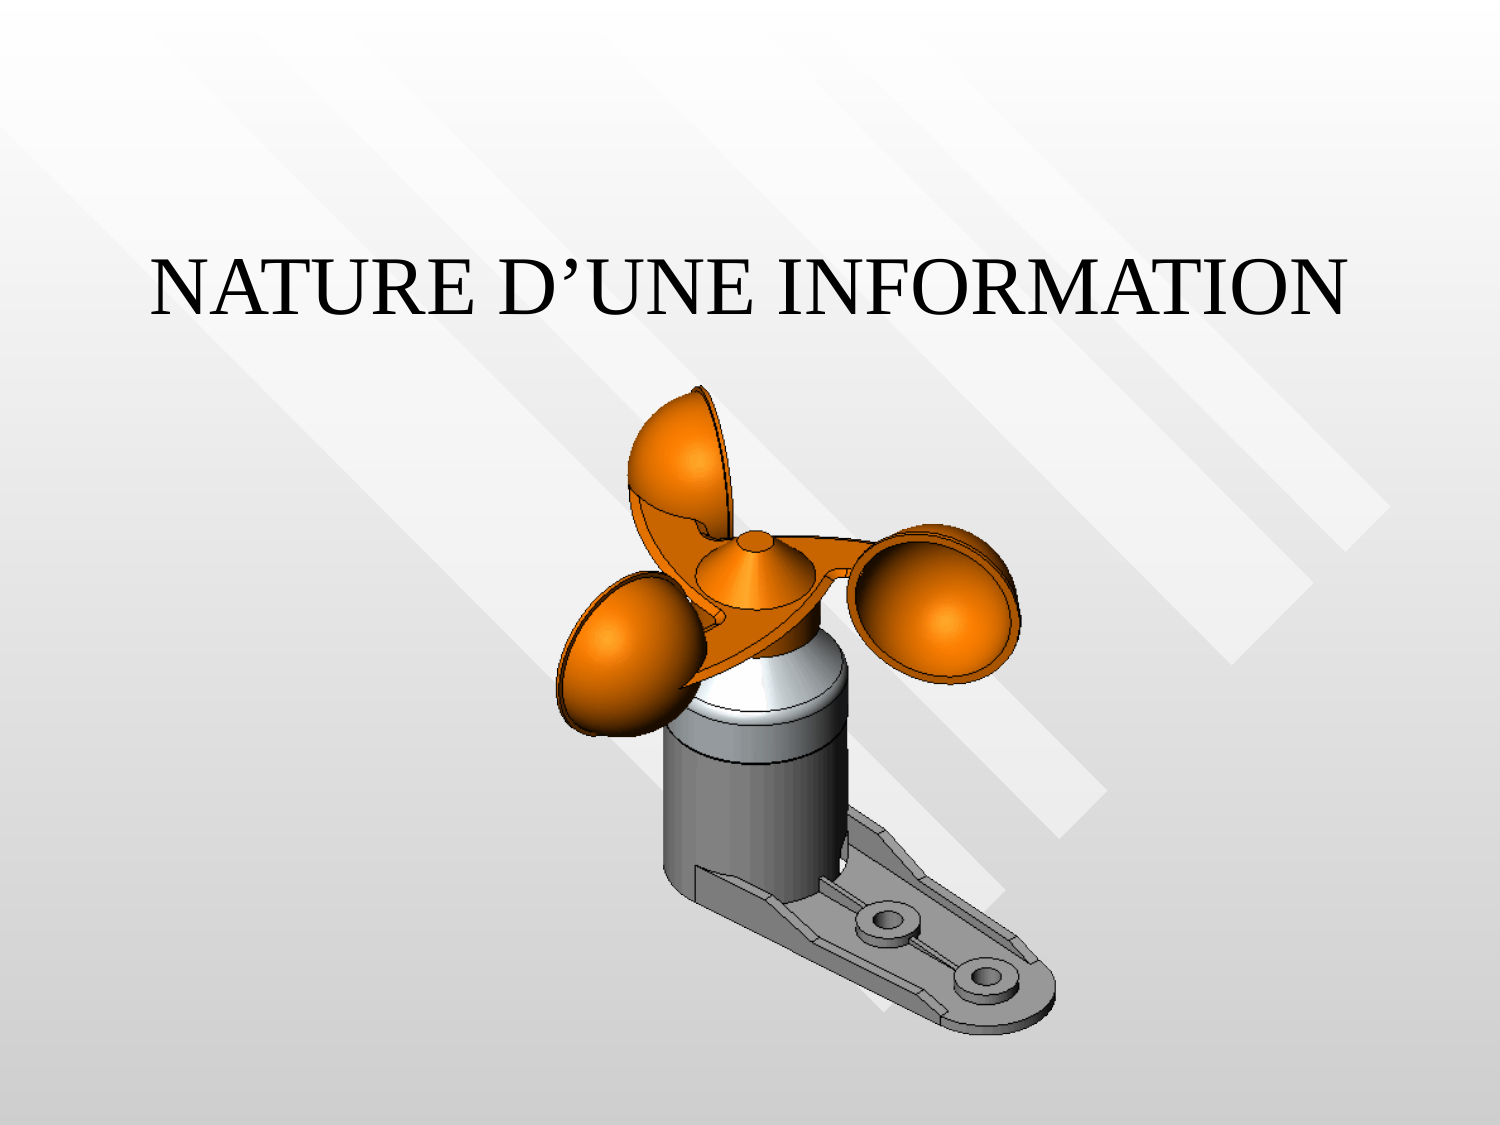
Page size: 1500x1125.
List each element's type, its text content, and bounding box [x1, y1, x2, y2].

title NATURE D’UNE INFORMATION [112, 187, 1388, 376]
picture [466, 361, 1070, 1047]
